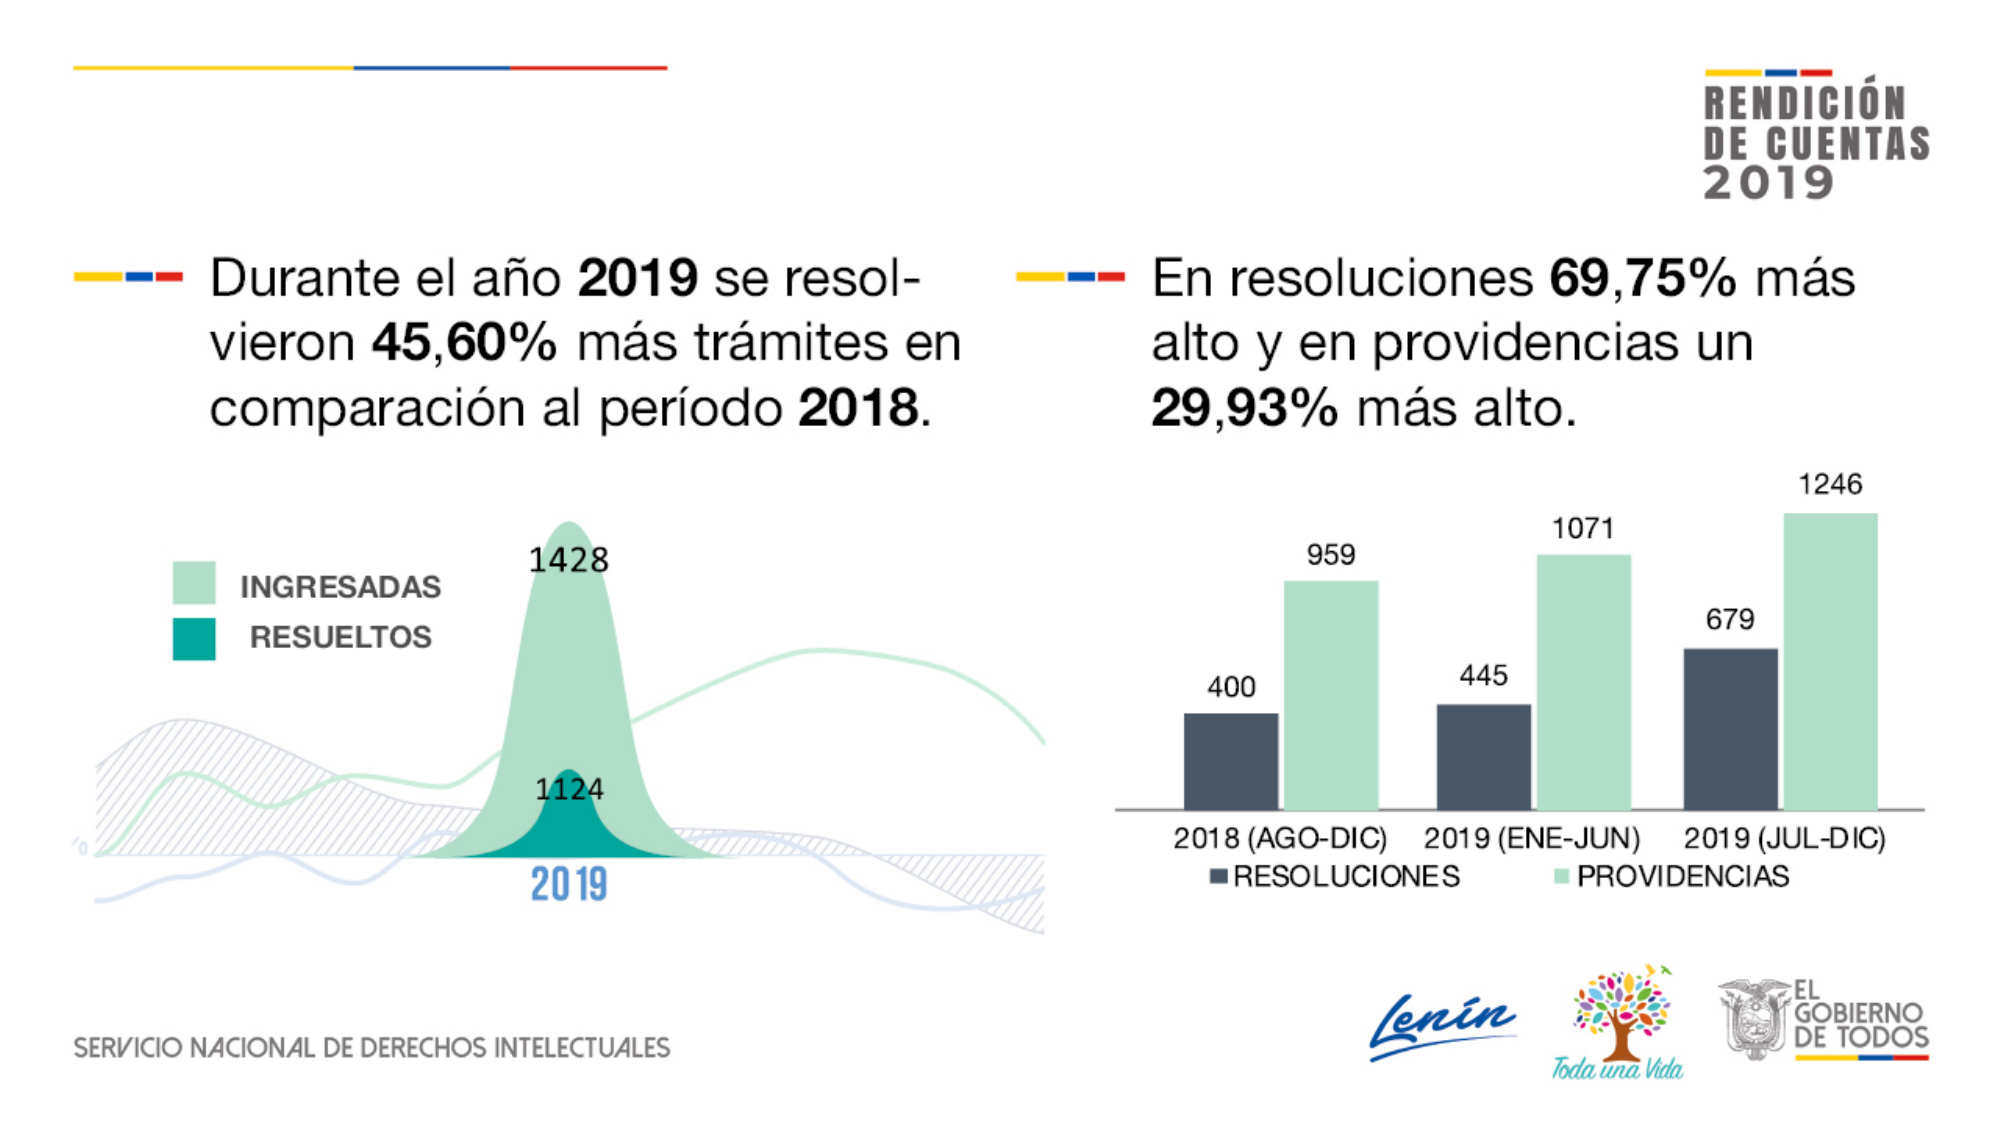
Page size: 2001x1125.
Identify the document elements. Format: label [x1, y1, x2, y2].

list [0, 0, 2000, 1125]
